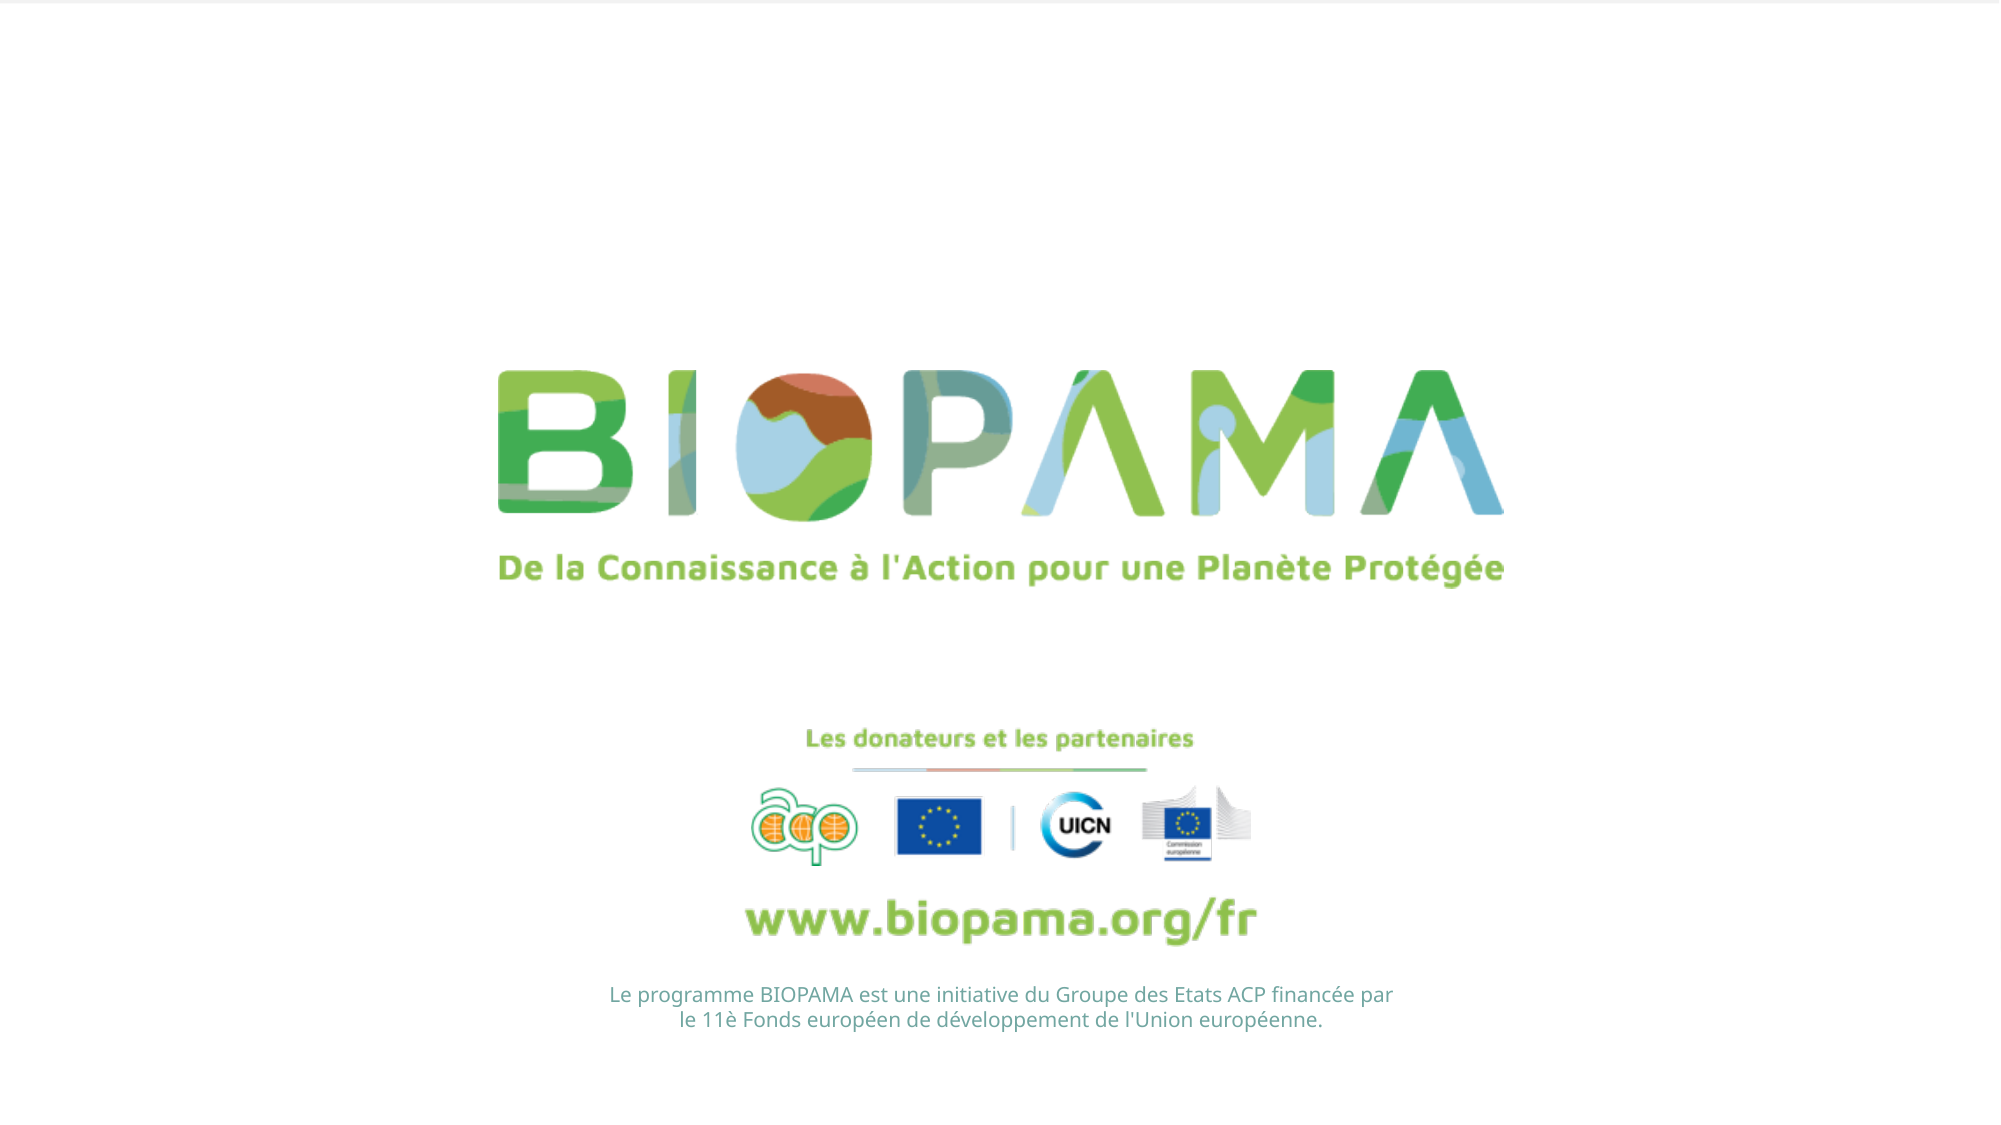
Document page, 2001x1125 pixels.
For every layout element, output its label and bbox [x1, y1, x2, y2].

picture [751, 725, 1251, 866]
picture [498, 370, 1504, 589]
picture [725, 893, 1277, 947]
